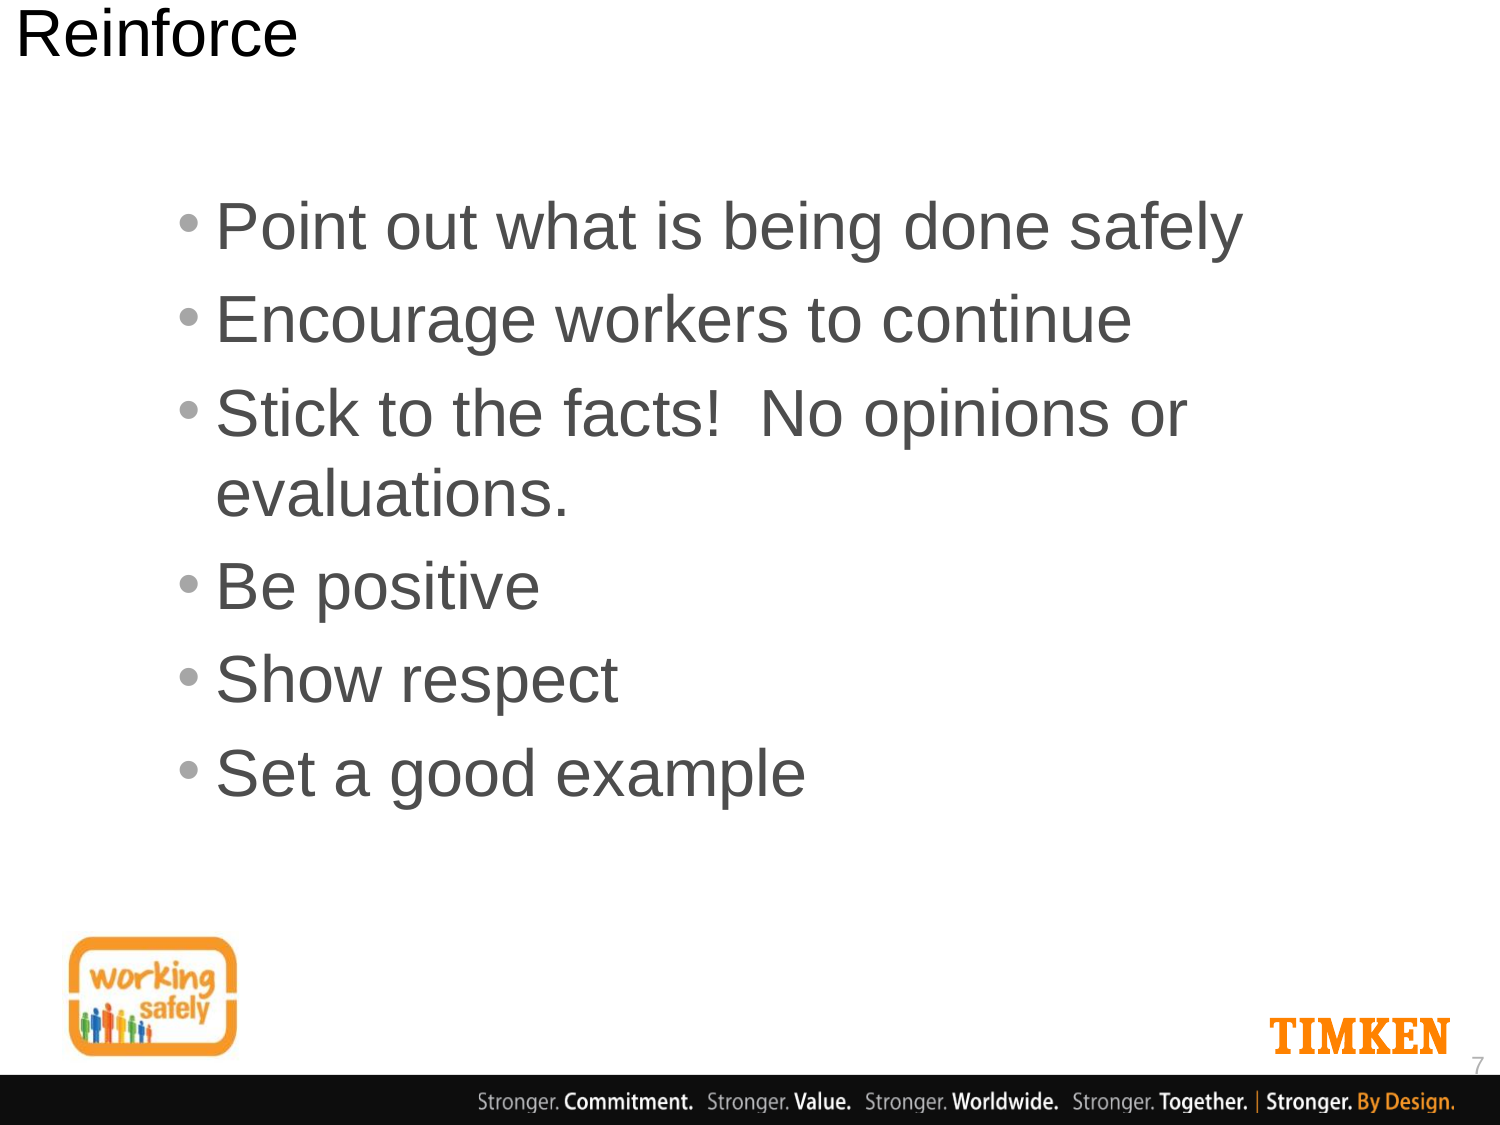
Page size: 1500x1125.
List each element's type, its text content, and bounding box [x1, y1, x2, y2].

slide_number 7 [1149, 1025, 1500, 1104]
list Point out what is being done safely Encourage workers to continue Stick to the facts! No opinions or evaluations. Be positive Show respect Set a good example [162, 174, 1350, 855]
picture [62, 931, 243, 1063]
title Reinforce [0, 0, 1313, 118]
